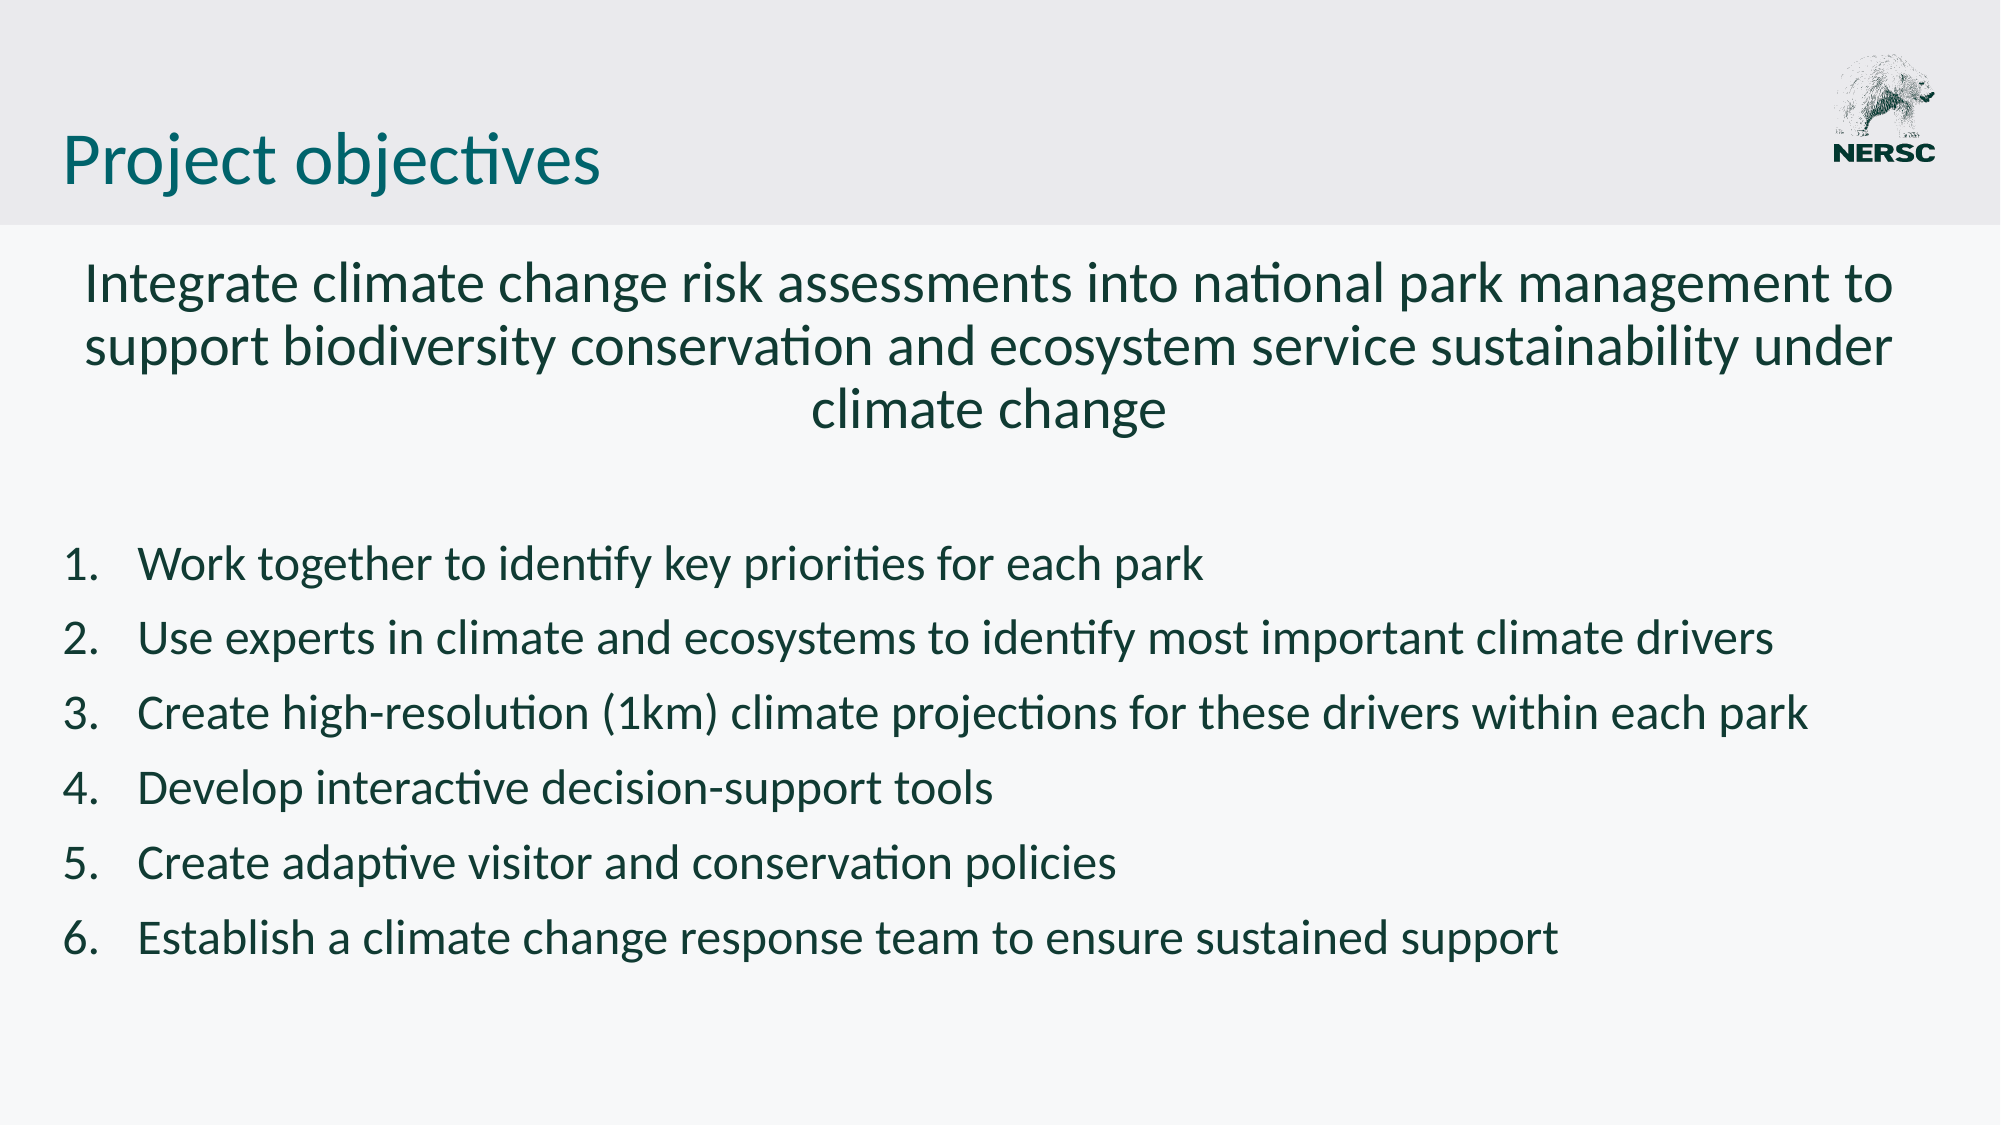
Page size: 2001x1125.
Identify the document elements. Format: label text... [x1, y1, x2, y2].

title Project objectives [47, 112, 1933, 216]
picture [1834, 54, 1935, 162]
list Integrate climate change risk assessments into national park management to support biodiversity conservation and ecosystem service sustainability under climate change Work together to identify key priorities for each park Use experts in climate and ecosystems to identify most important climate drivers Create high-resolution (1km) climate projections for these drivers within each park Develop interactive decision-support tools Create adaptive visitor and conservation policies Establish a climate change response team to ensure sustained support [47, 244, 1933, 1013]
